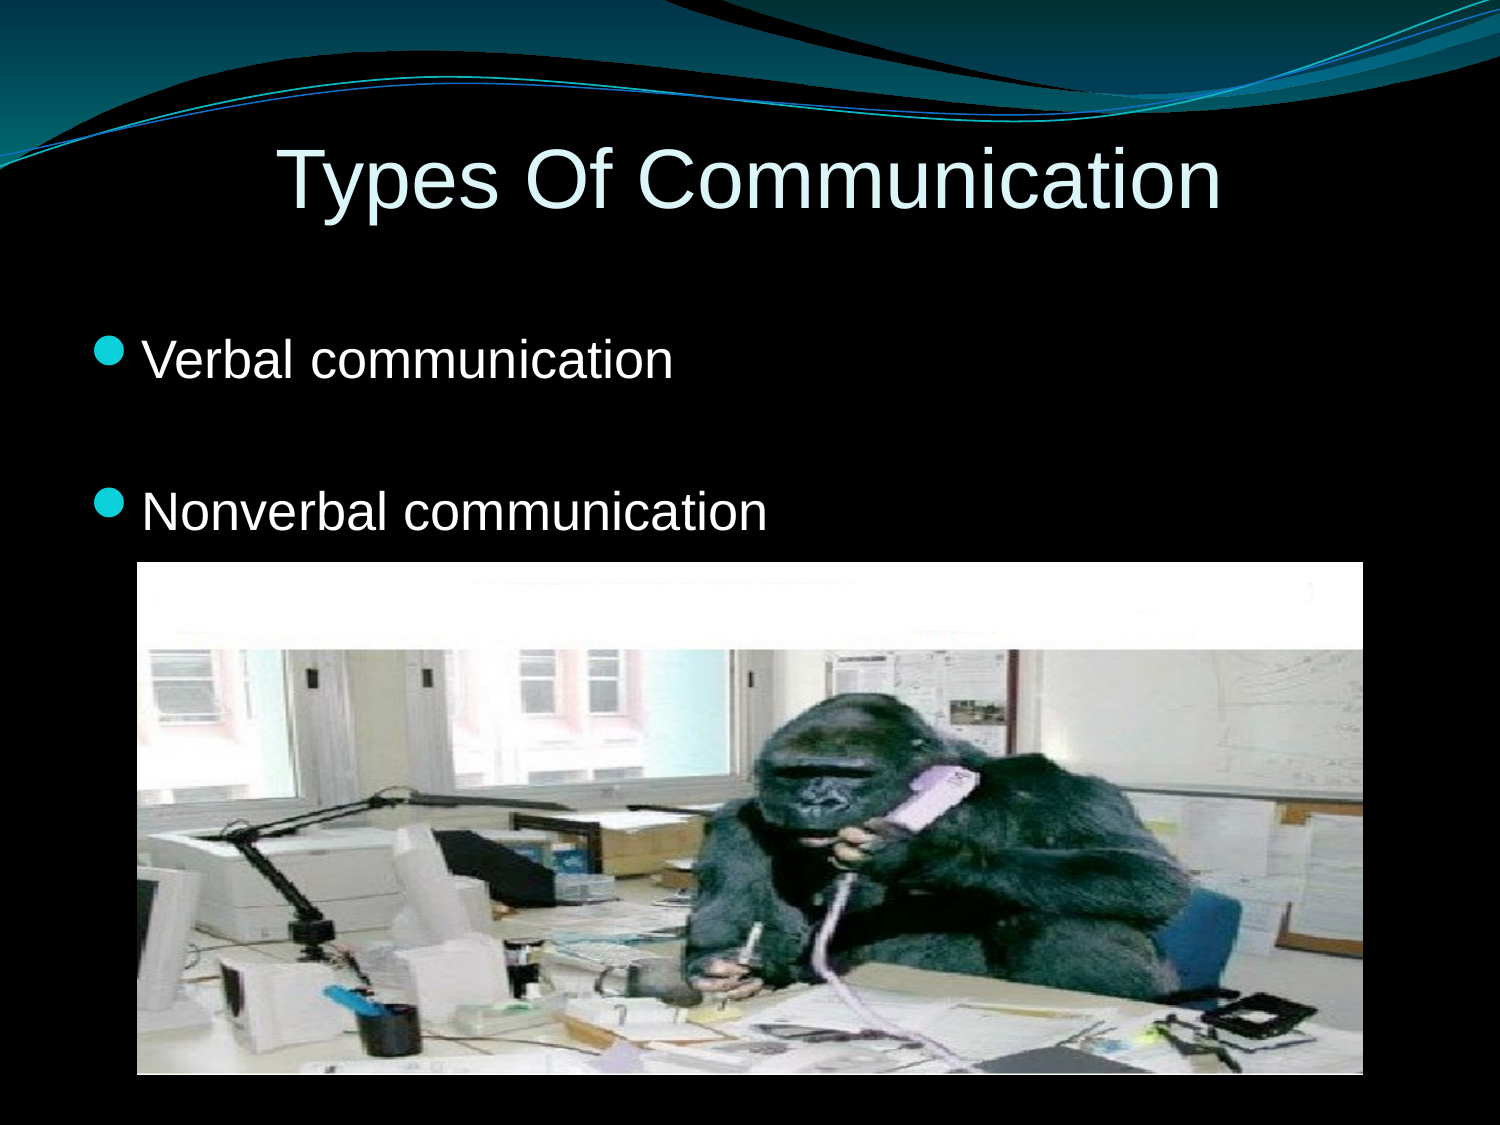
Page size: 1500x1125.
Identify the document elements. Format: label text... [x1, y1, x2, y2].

list Verbal communication Nonverbal communication [75, 317, 1425, 1038]
picture [137, 562, 1363, 1076]
title Types Of Communication [75, 115, 1425, 225]
